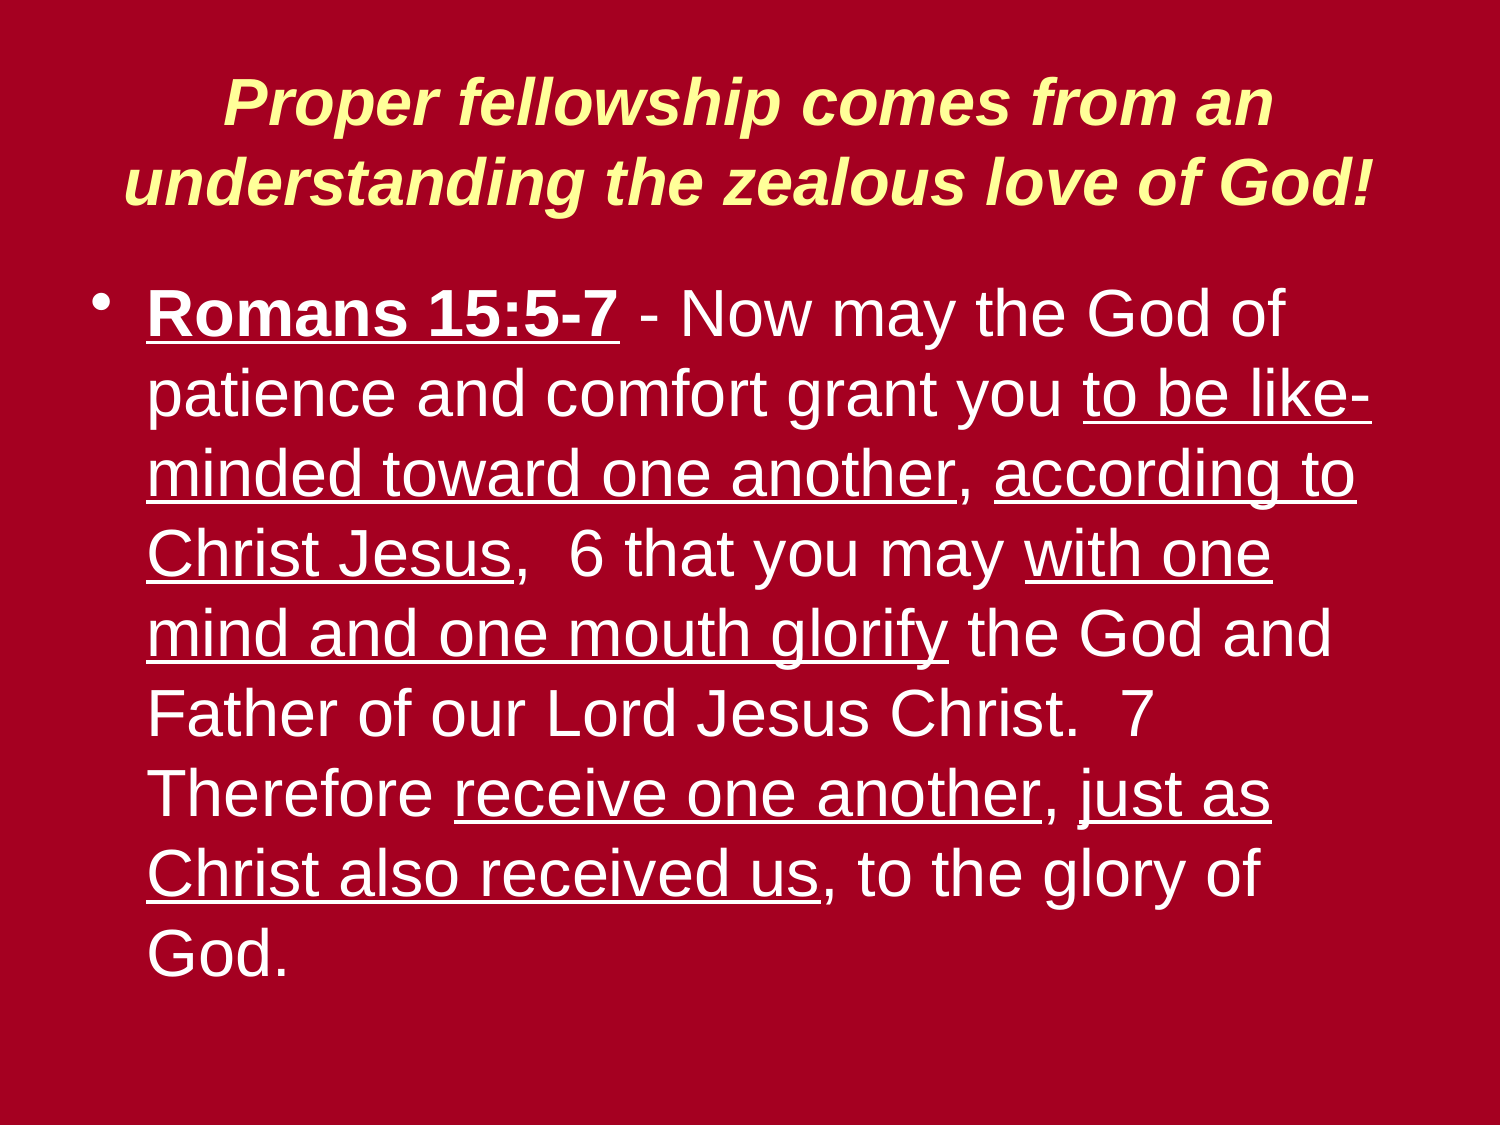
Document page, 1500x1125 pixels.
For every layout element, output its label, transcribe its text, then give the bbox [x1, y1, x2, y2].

list Romans 15:5-7 - Now may the God of patience and comfort grant you to be like-minded toward one another, according to Christ Jesus, 6 that you may with one mind and one mouth glorify the God and Father of our Lord Jesus Christ. 7 Therefore receive one another, just as Christ also received us, to the glory of God. [75, 262, 1425, 1005]
title Proper fellowship comes from an understanding the zealous love of God! [75, 45, 1425, 233]
